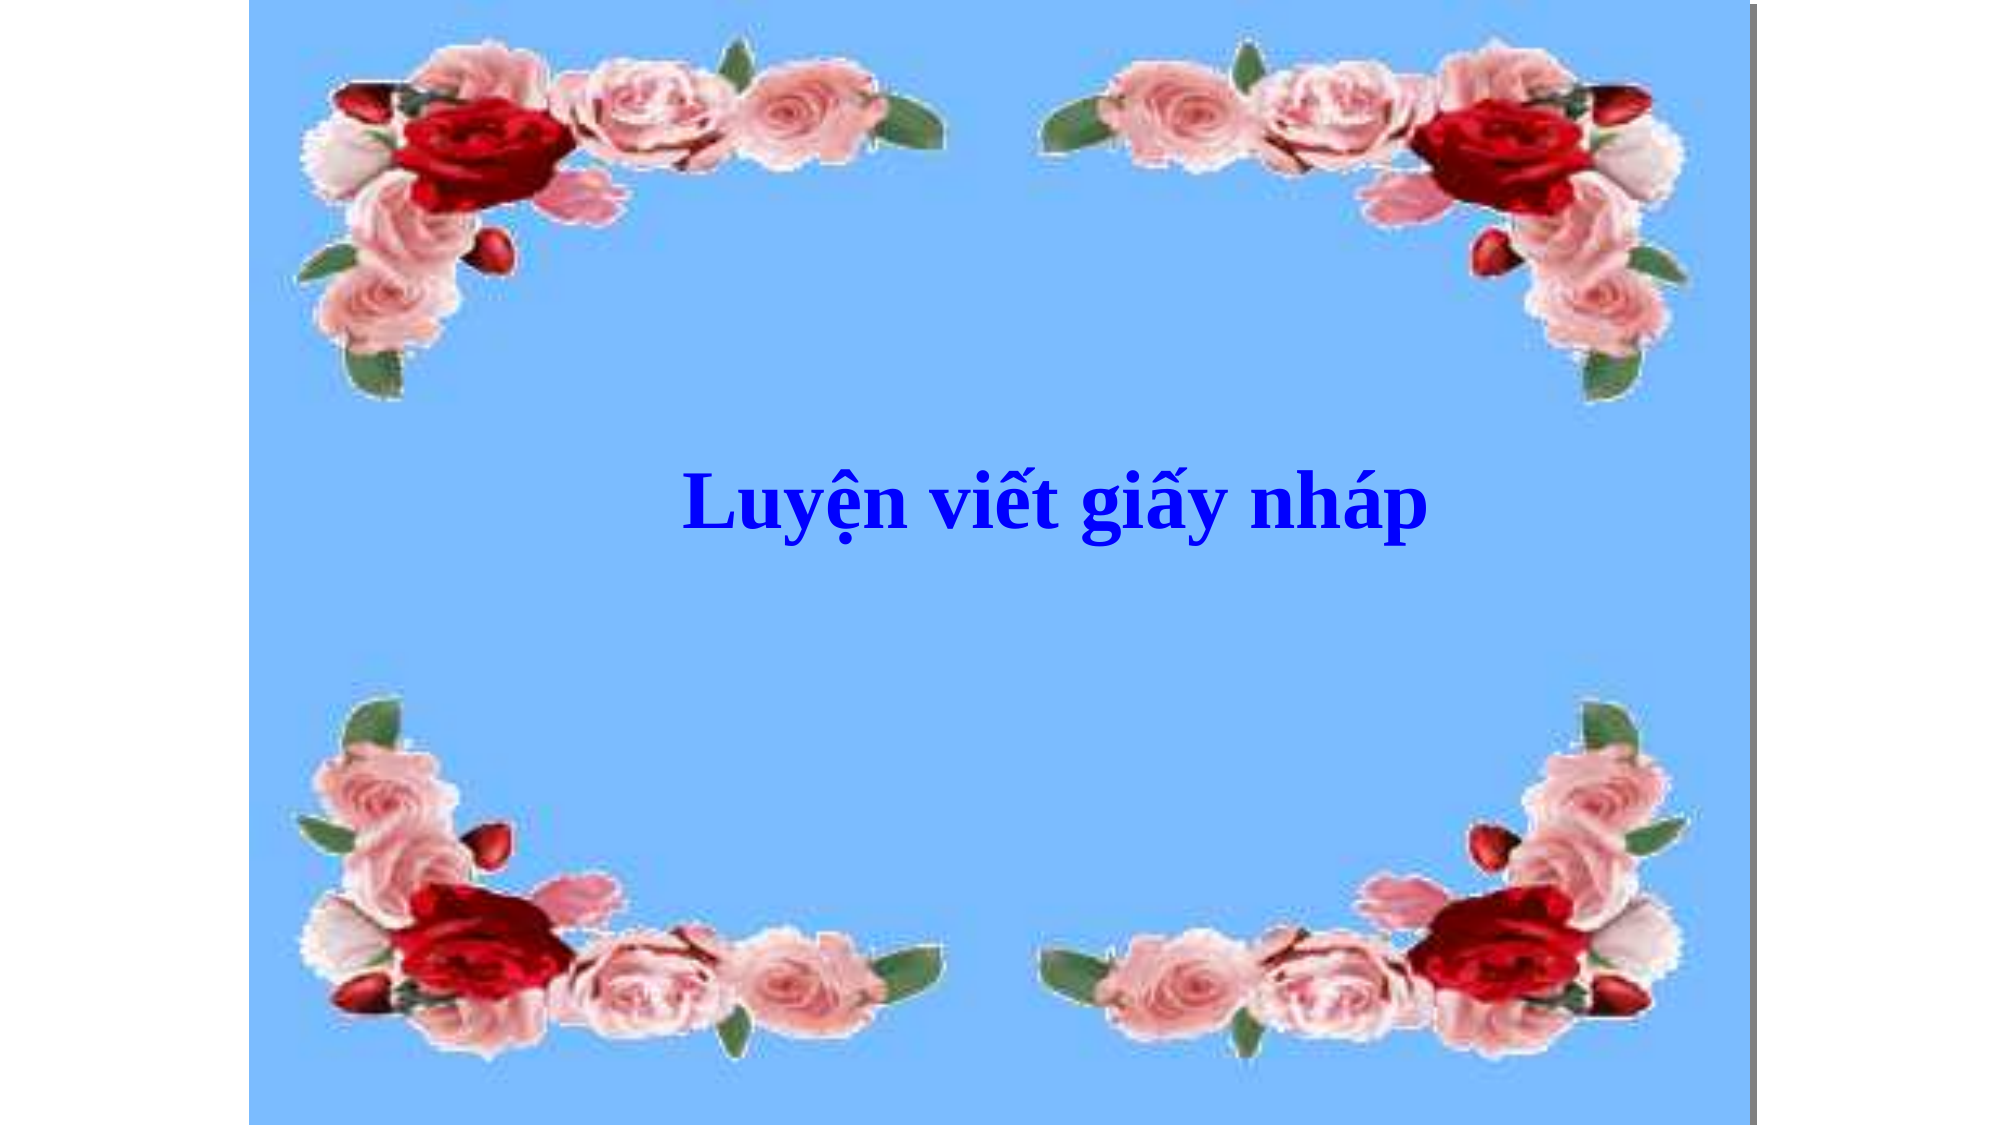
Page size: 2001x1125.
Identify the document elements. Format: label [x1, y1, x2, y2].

picture [249, 0, 1750, 1125]
